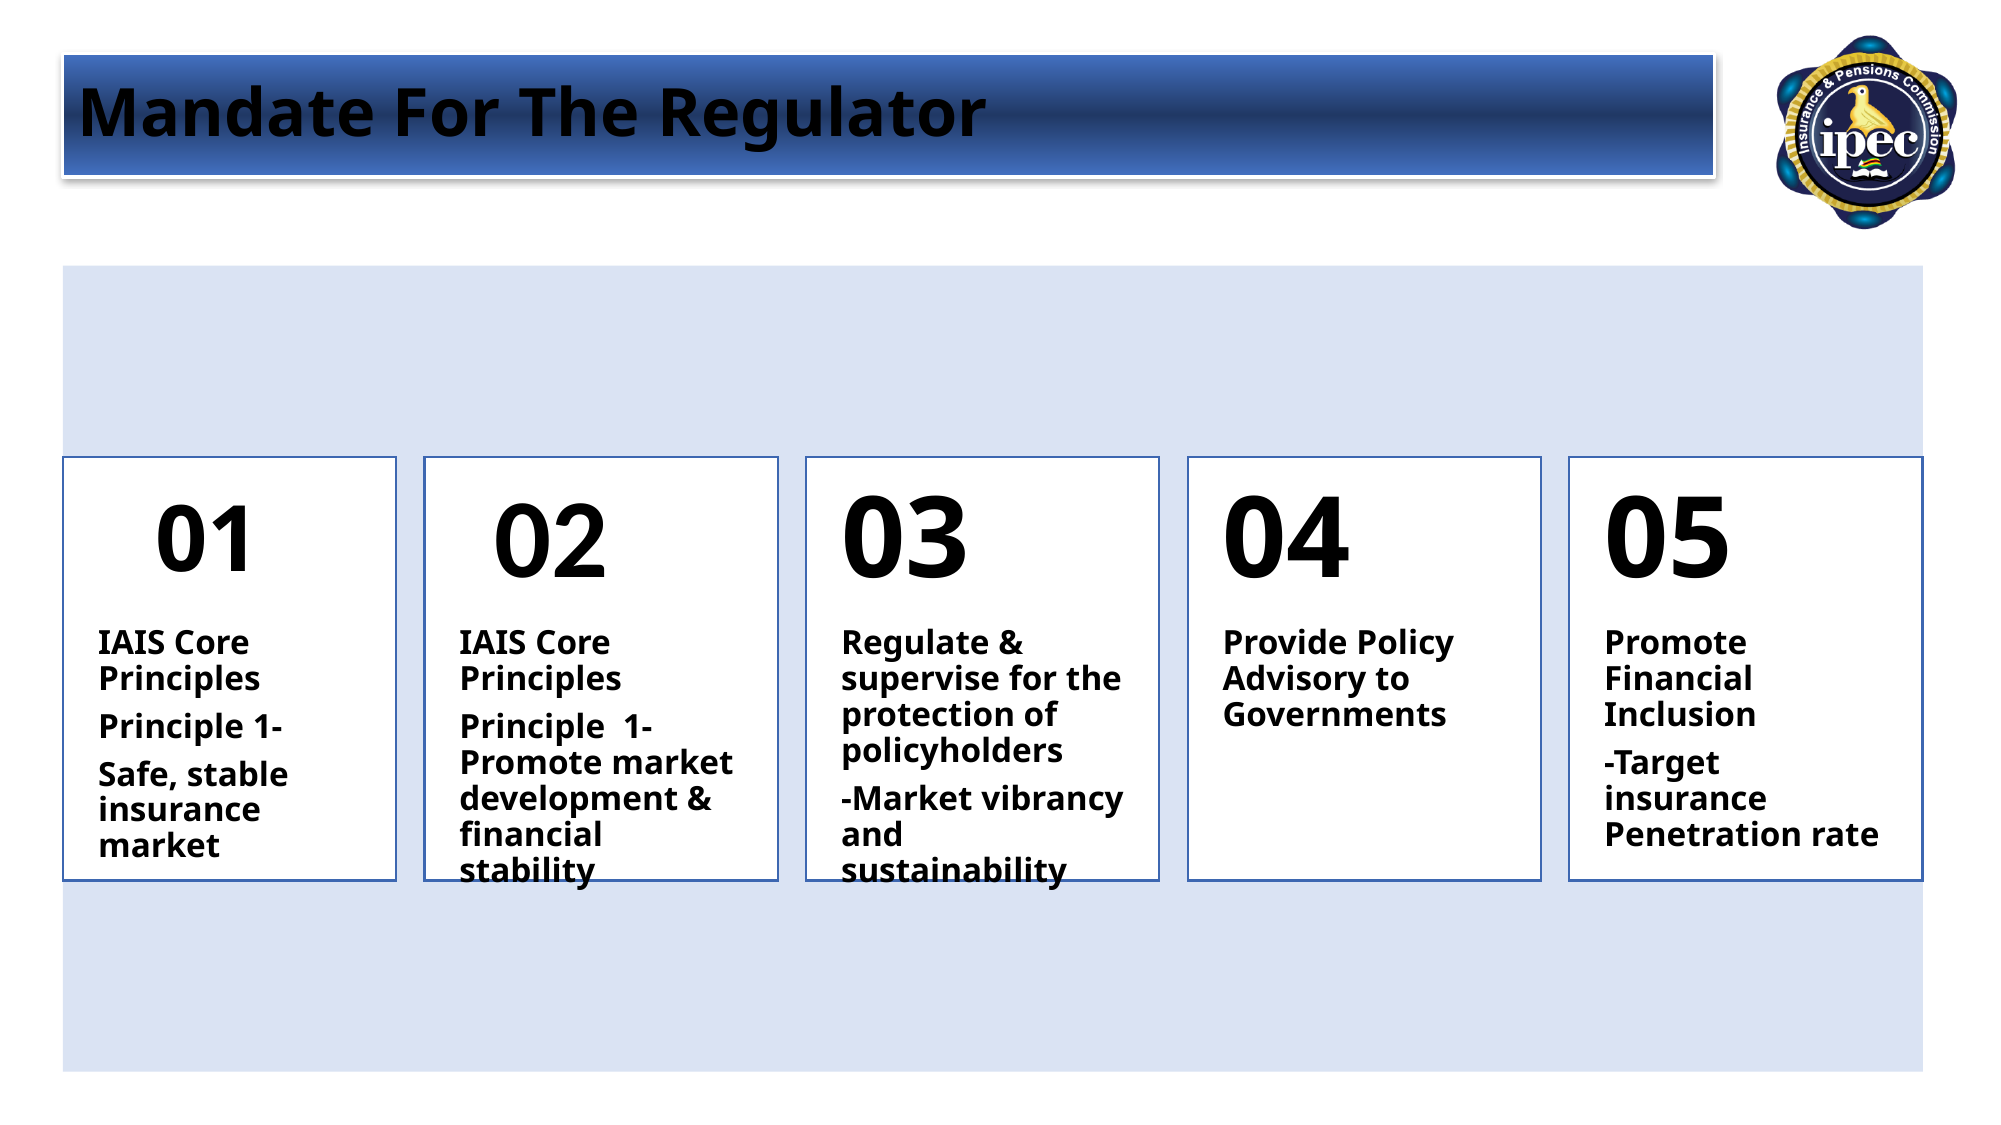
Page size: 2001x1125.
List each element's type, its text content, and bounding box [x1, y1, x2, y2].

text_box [62, 265, 1923, 1072]
picture [1765, 11, 1967, 234]
title Mandate For The Regulator [62, 53, 1715, 177]
